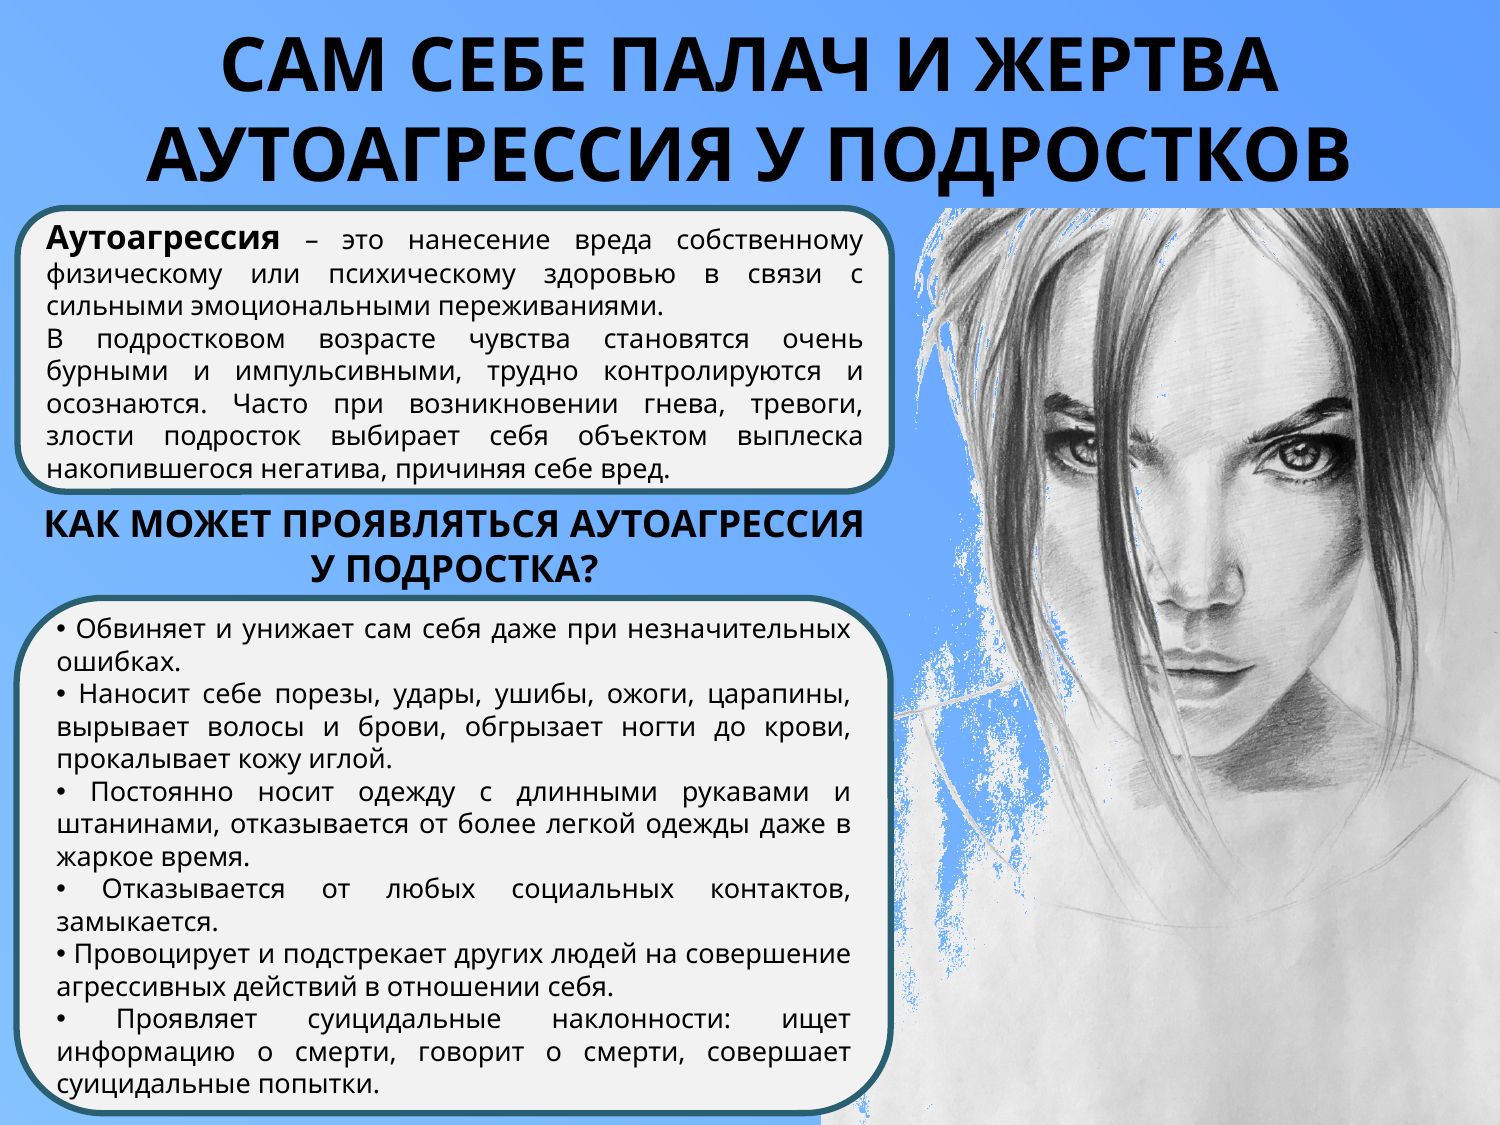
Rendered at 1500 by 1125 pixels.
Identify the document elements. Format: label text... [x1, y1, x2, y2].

text_box Как может проявляться аутоагрессия у подростка? [17, 491, 820, 598]
picture [820, 207, 1500, 1125]
title Сам себе палач и жертва аутоагрессия у подростков [0, 0, 1500, 197]
text_box Аутоагрессия – это нанесение вреда собственному физическому или психическому здоровью в связи с сильными эмоциональными переживаниями. В подростковом возрасте чувства становятся очень бурными и импульсивными, трудно контролируются и осознаются. Часто при возникновении гнева, тревоги, злости подросток выбирает себя объектом выплеска накопившегося негатива, причиняя себе вред. [15, 206, 855, 491]
text_box Обвиняет и унижает сам себя даже при незначительных ошибках. Наносит себе порезы, удары, ушибы, ожоги, царапины, вырывает волосы и брови, обгрызает ногти до крови, прокалывает кожу иглой. Постоянно носит одежду с длинными рукавами и штанинами, отказывается от более легкой одежды даже в жаркое время. Отказывается от любых социальных контактов, замыкается. Провоцирует и подстрекает других людей на совершение агрессивных действий в отношении себя. Проявляет суицидальные наклонности: ищет информацию о смерти, говорит о смерти, совершает суицидальные попытки. [14, 595, 820, 1116]
